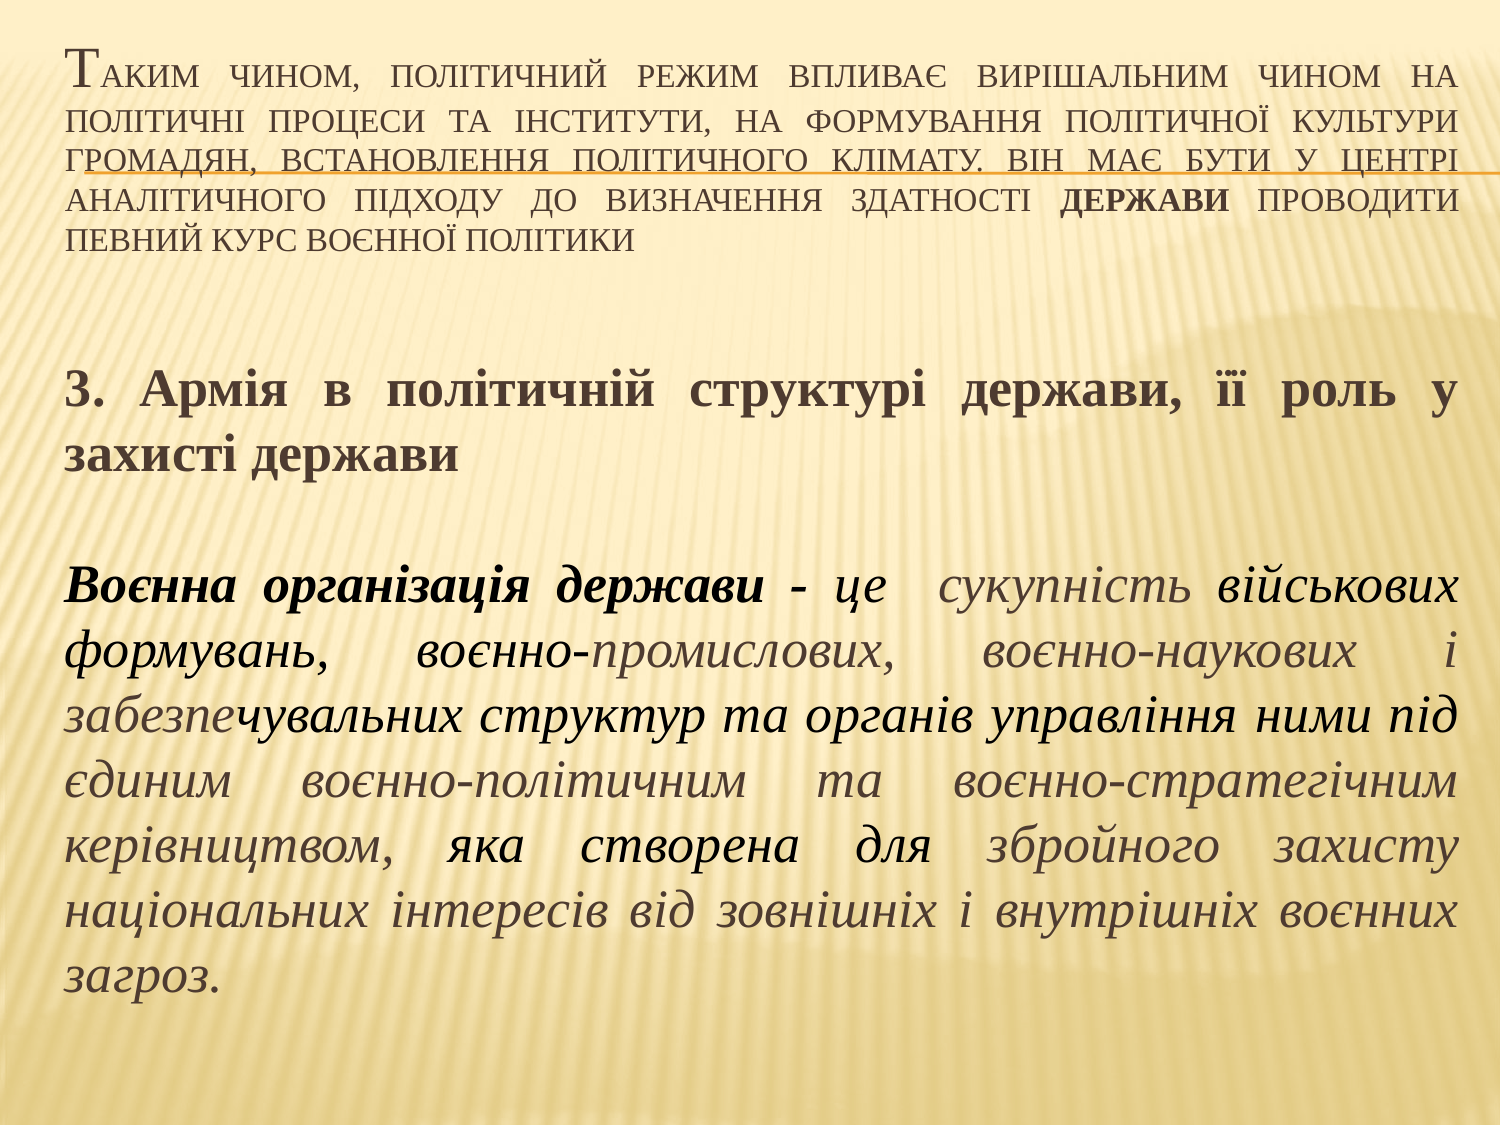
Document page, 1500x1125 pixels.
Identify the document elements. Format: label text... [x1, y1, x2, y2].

text_box Таким чином, політичний режим впливає вирішальним чином на політичні процеси та інститути, на формування політичної культури громадян, встановлення політичного клімату. Він має бути у центрі аналітичного підходу до визначення здатності держави проводити певний курс воєнної політики [49, 74, 1475, 213]
picture [0, 0, 1500, 1125]
text_box 3. Армія в політичній структурі держави, її роль у захисті держави Воєнна організація держави - це сукупність військових формувань, воєнно-промислових, воєнно-наукових і забезпечувальних структур та органів управління ними під єдиним воєнно-політичним та воєнно-стратегічним керівництвом, яка створена для збройного захисту національних інтересів від зовнішніх і внутрішніх воєнних загроз. [49, 254, 1475, 998]
